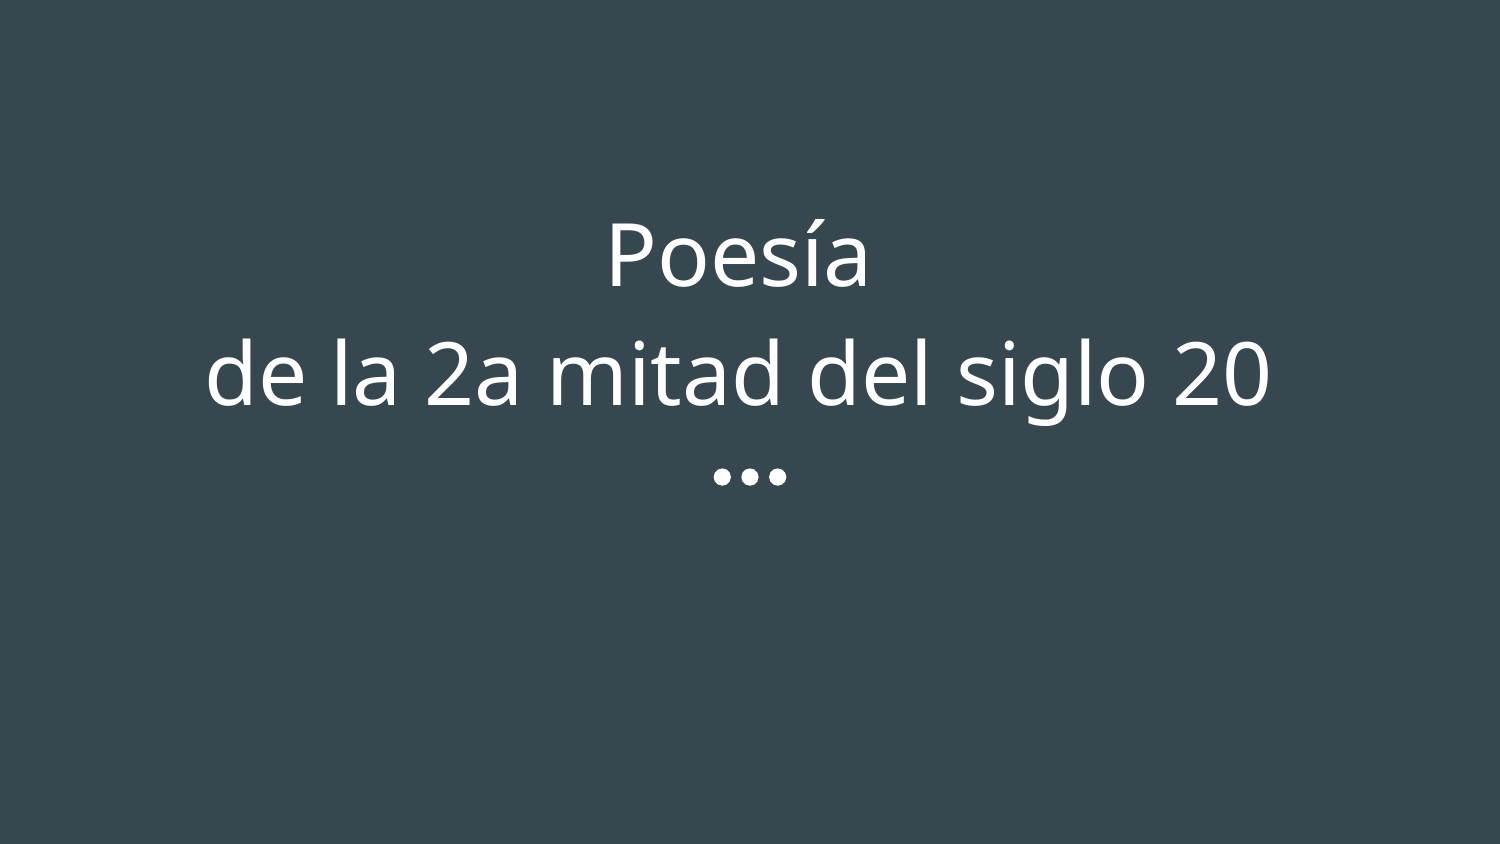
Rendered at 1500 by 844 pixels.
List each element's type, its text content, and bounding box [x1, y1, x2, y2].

title Poesía de la 2a mitad del siglo 20 [110, 162, 1390, 447]
